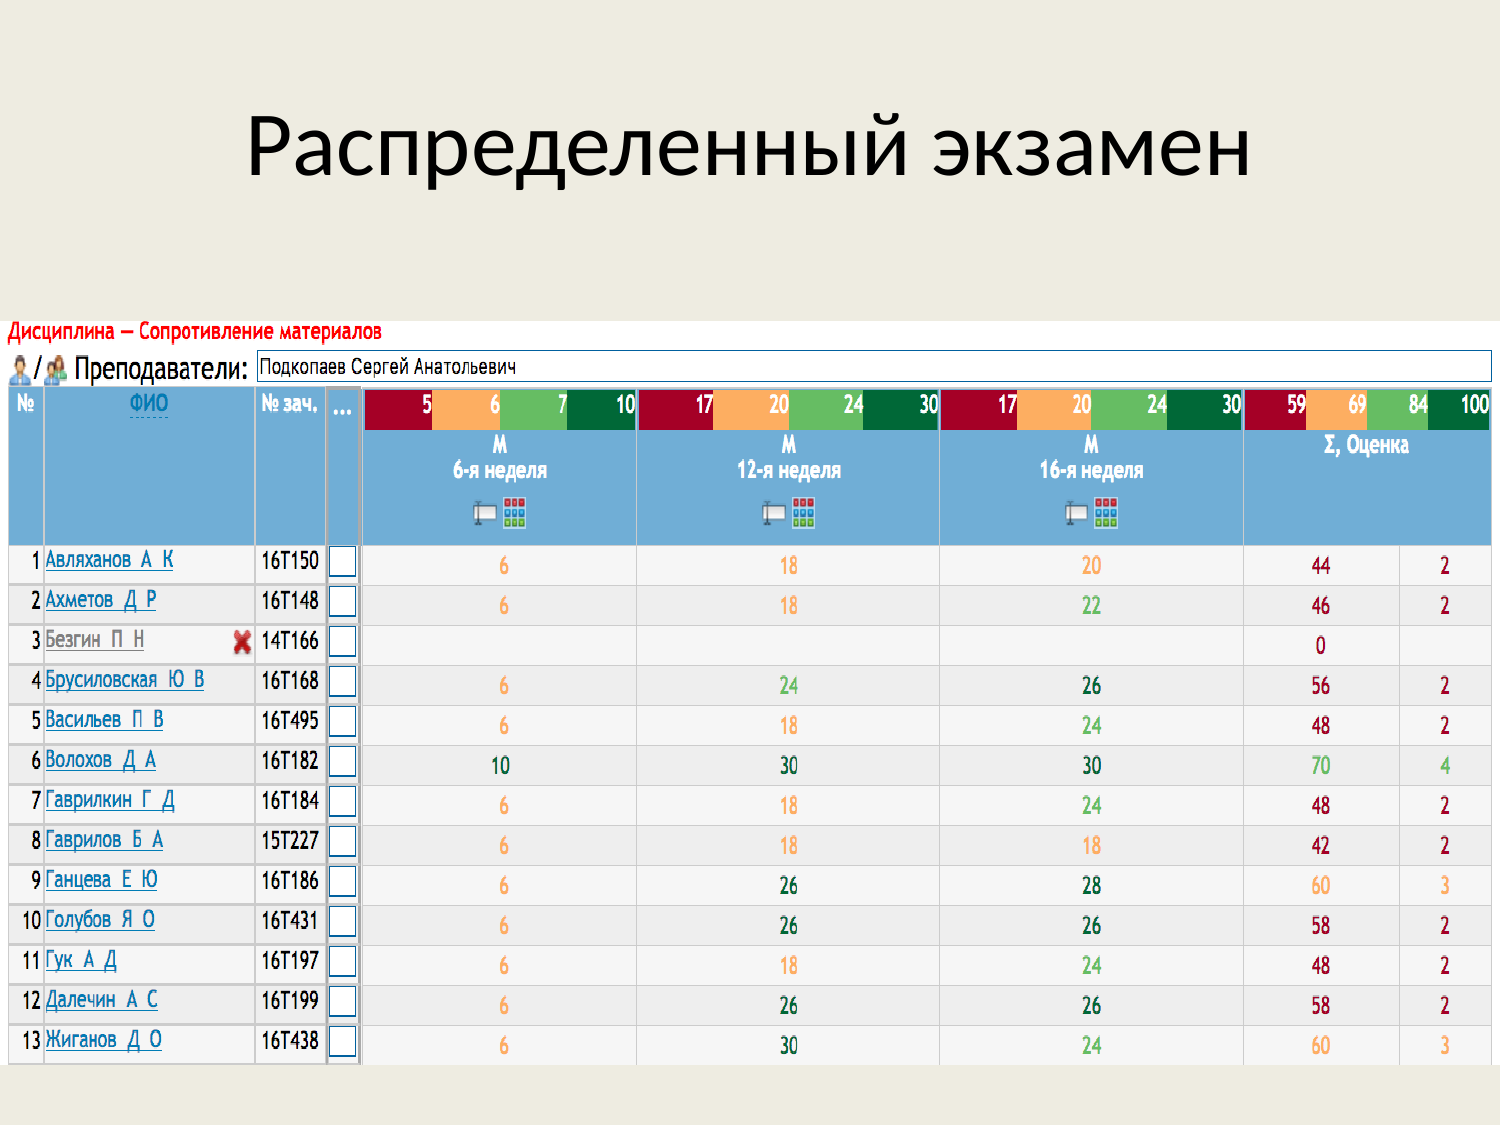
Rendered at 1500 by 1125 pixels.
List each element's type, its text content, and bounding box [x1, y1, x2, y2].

picture [0, 321, 1500, 1065]
title Распределенный экзамен [75, 45, 1425, 233]
